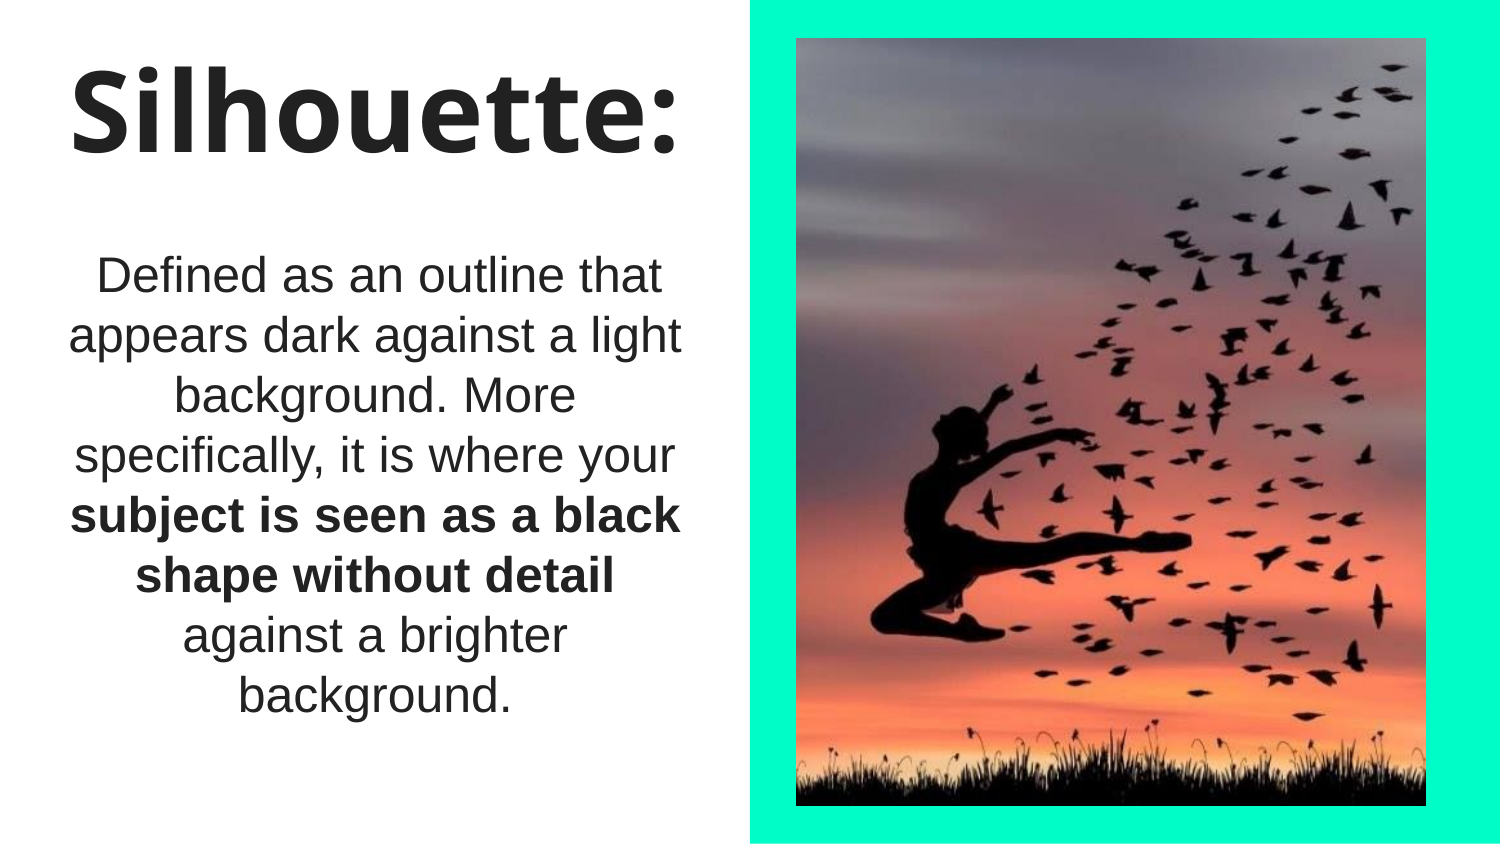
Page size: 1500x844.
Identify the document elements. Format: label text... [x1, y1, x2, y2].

subtitle Defined as an outline that appears dark against a light background. More specifically, it is where your subject is seen as a black shape without detail against a brighter background. [43, 227, 708, 789]
title Silhouette: [43, 22, 708, 190]
picture [795, 38, 1426, 806]
